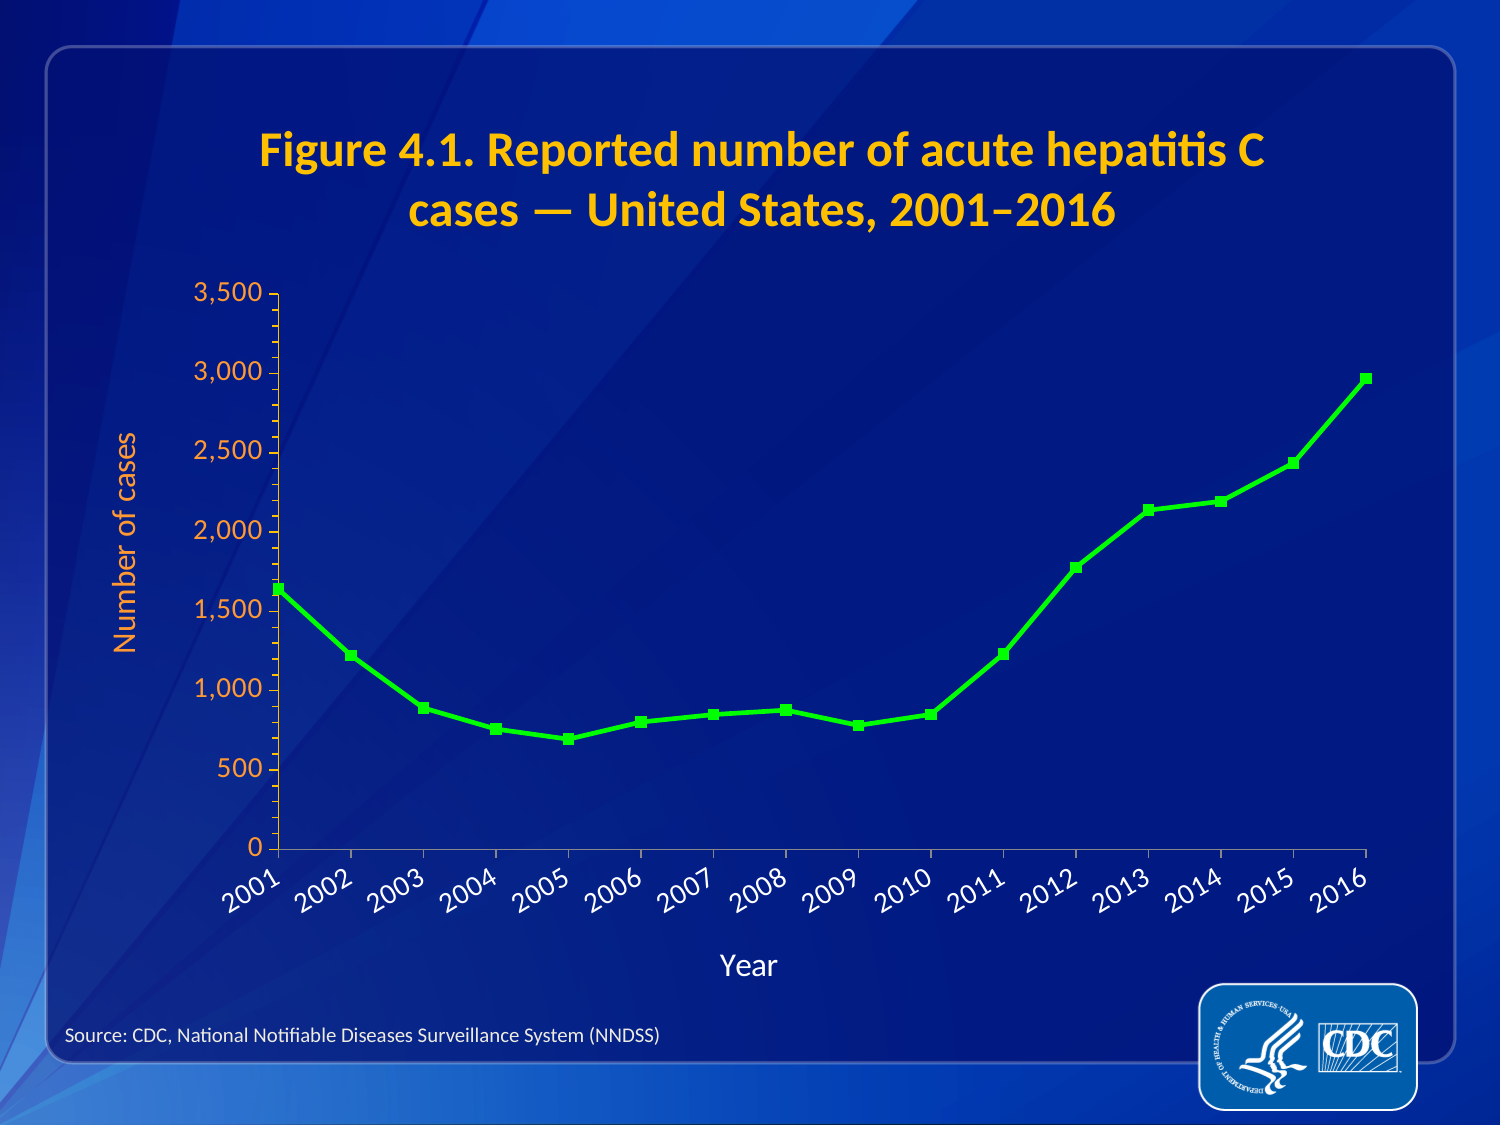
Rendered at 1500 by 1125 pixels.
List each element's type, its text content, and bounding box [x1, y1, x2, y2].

title Figure 4.1. Reported number of acute hepatitis C cases — United States, 2001–2016 [237, 89, 1288, 262]
text_box Source: CDC, National Notifiable Diseases Surveillance System (NNDSS) [50, 1014, 1225, 1055]
picture [0, 0, 1500, 1125]
chart [87, 264, 1401, 1015]
